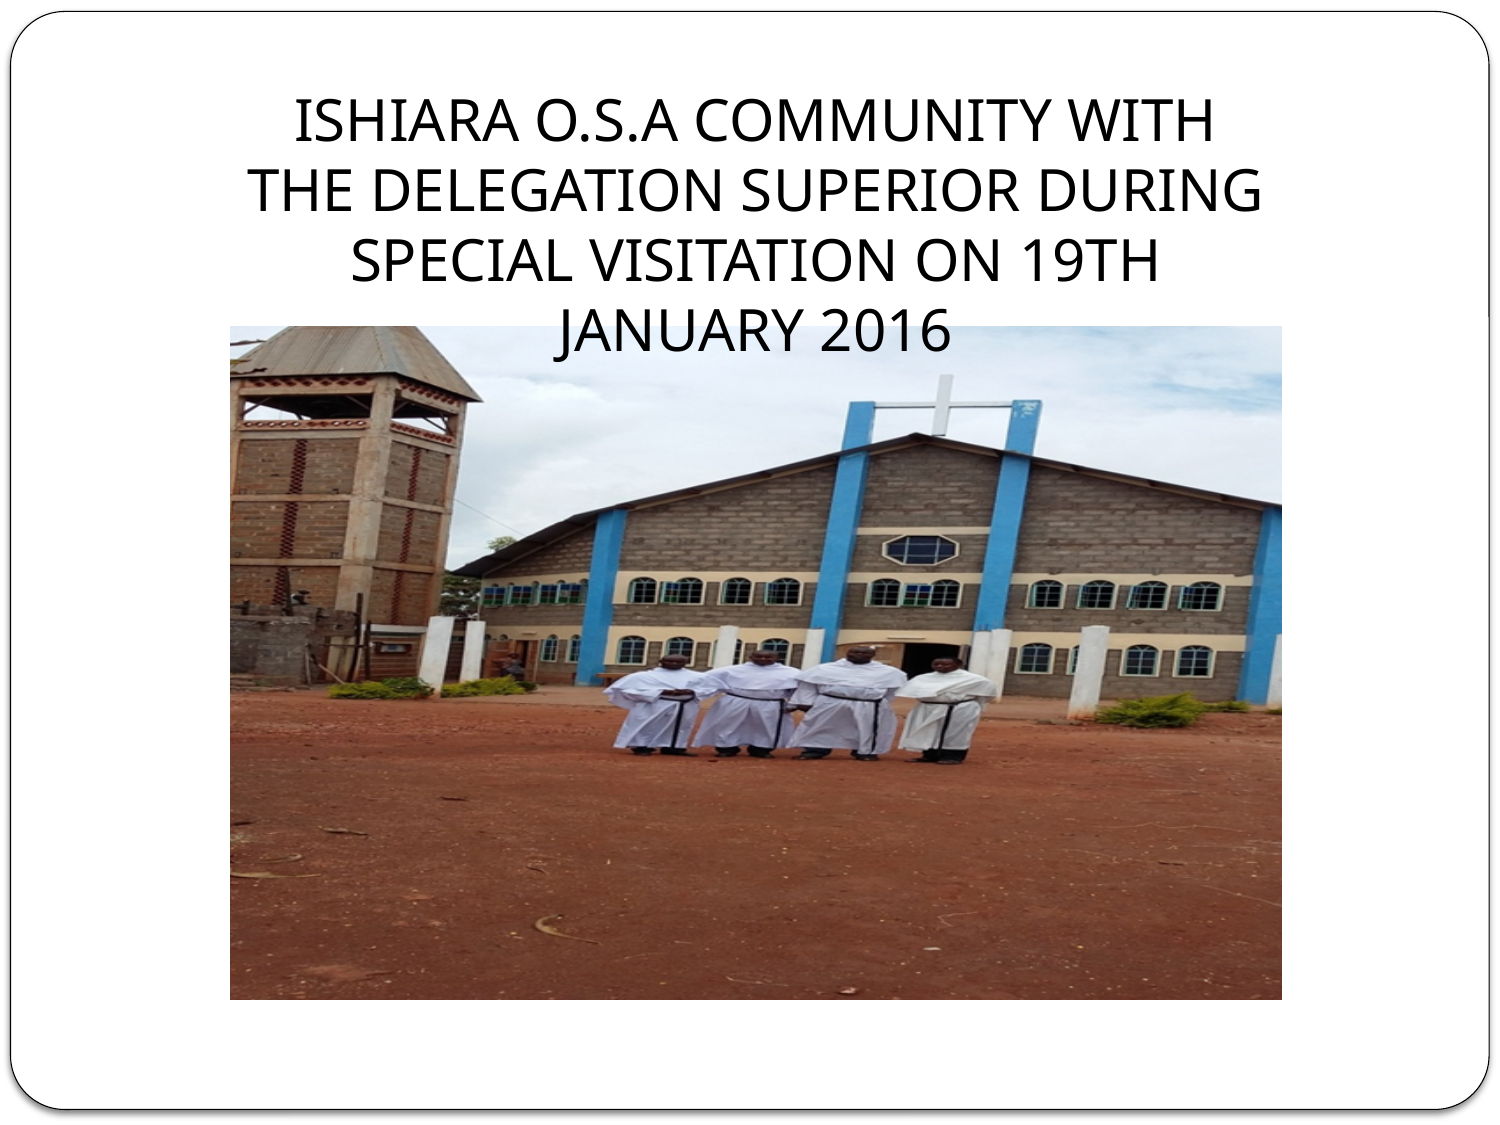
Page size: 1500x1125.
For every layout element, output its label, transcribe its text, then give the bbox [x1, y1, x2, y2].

text_box ISHIARA O.S.A COMMUNITY WITH THE DELEGATION SUPERIOR DURING SPECIAL VISITATION ON 19TH JANUARY 2016 [230, 30, 1282, 325]
picture [229, 326, 1282, 1000]
